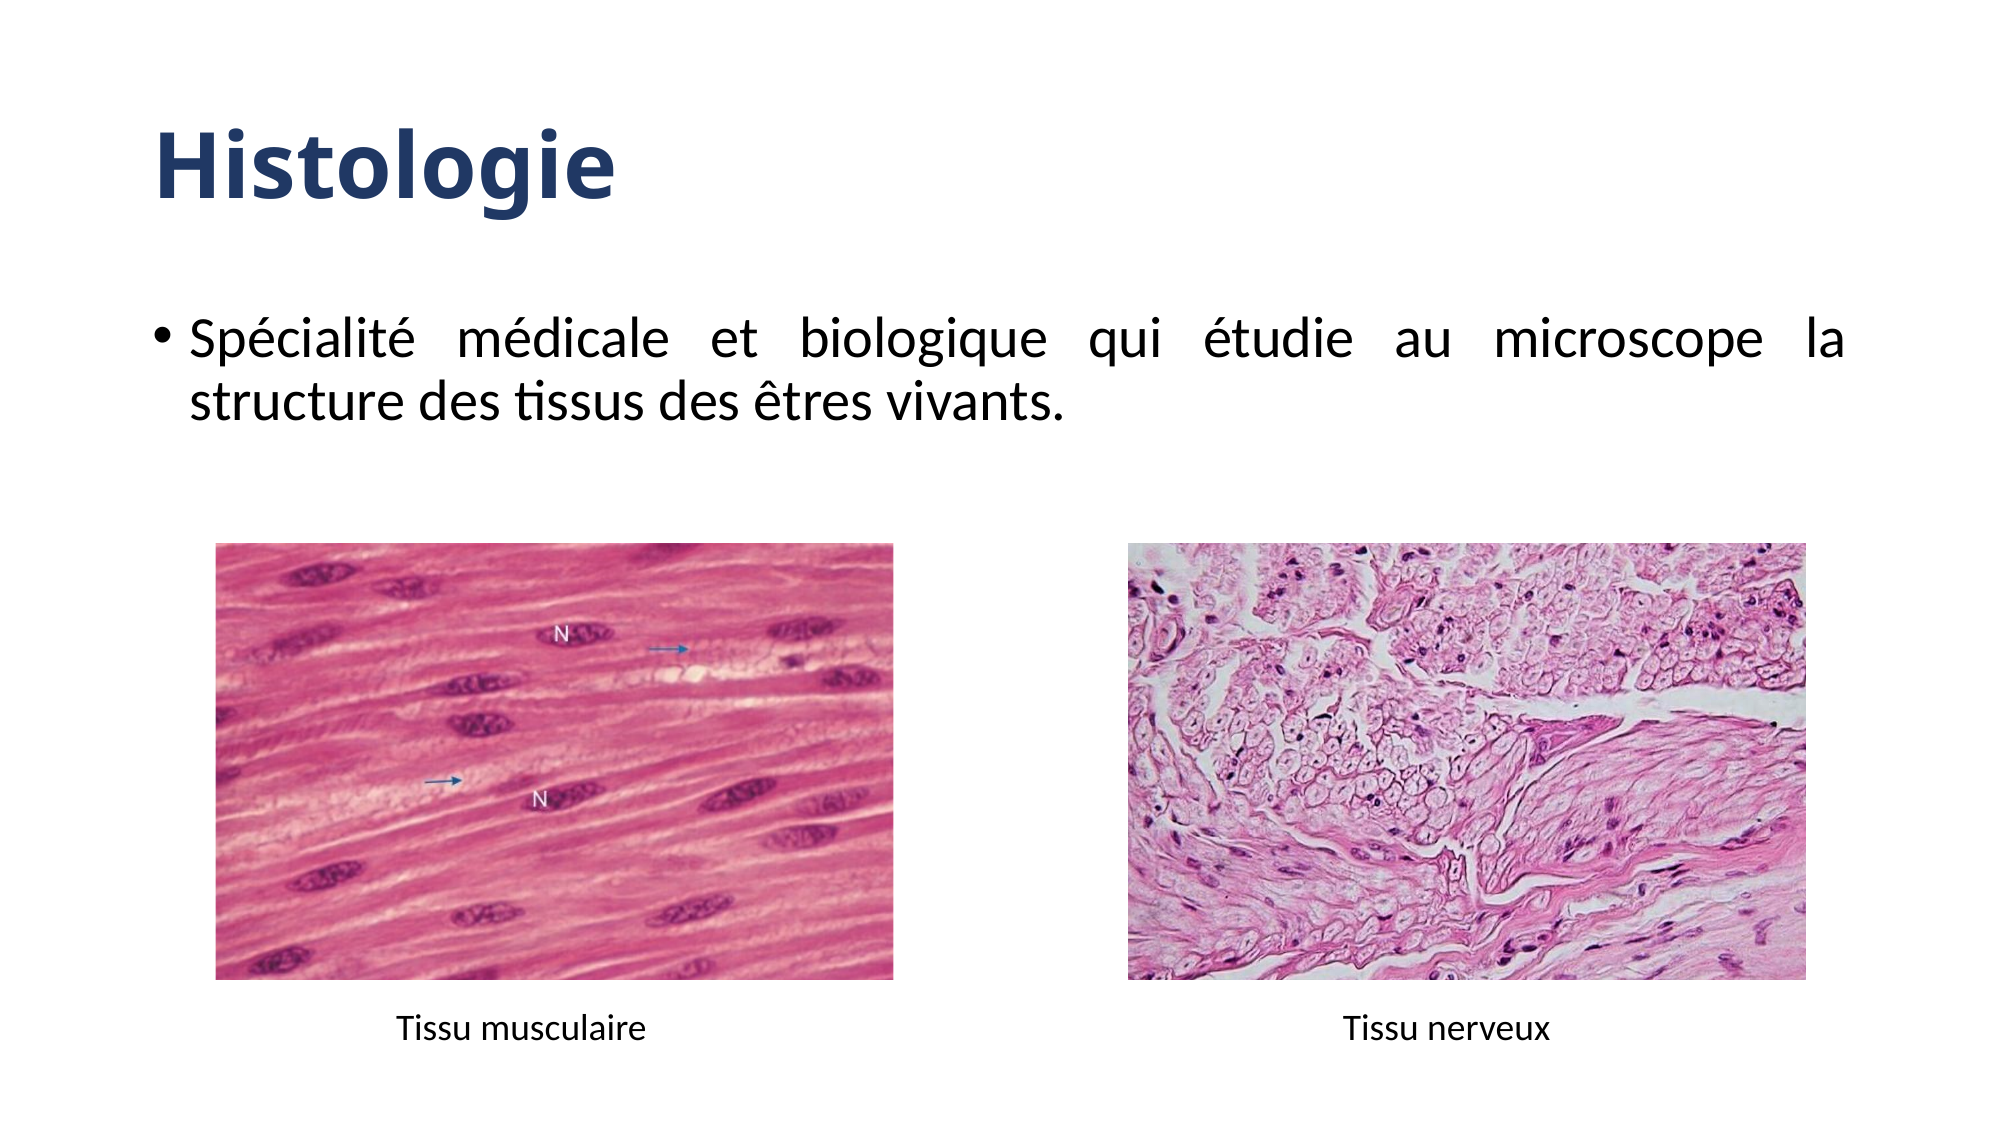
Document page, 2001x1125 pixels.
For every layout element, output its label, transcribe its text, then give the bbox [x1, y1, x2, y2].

text_box Tissu nerveux [1328, 995, 1830, 1055]
picture [215, 543, 894, 980]
title Histologie [137, 59, 1863, 278]
picture [1128, 543, 1806, 980]
list Spécialité médicale et biologique qui étudie au microscope la structure des tissus des êtres vivants. [137, 299, 1863, 1014]
text_box Tissu musculaire [381, 995, 749, 1055]
